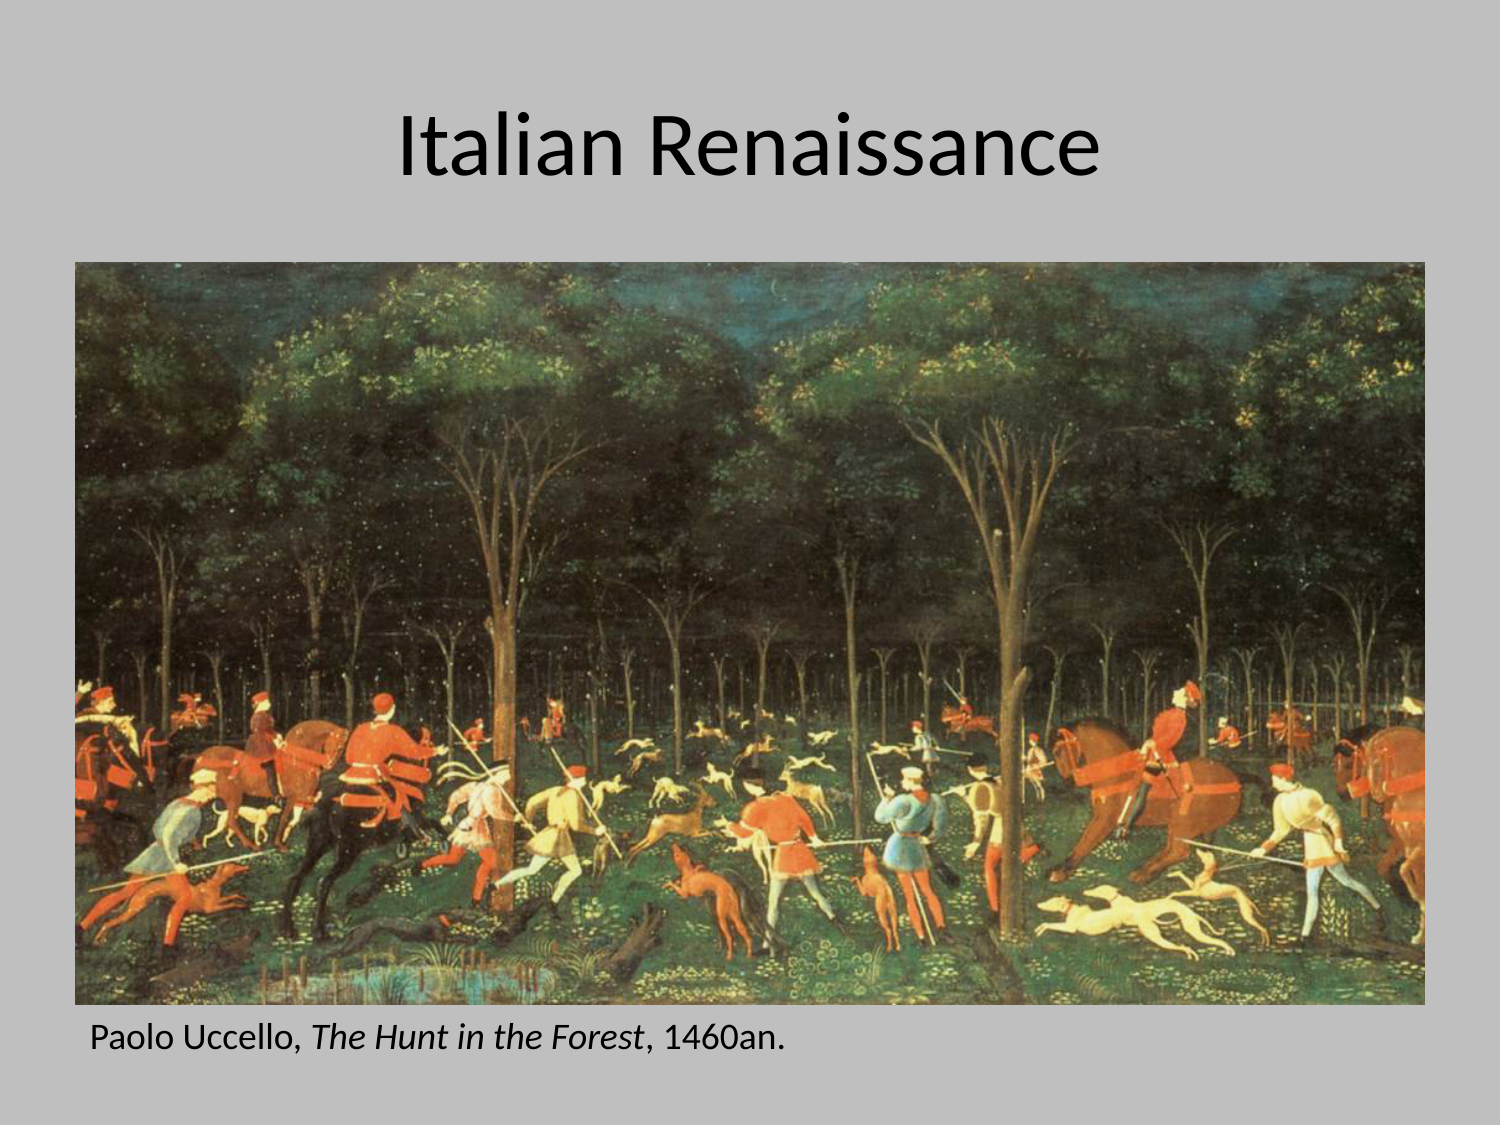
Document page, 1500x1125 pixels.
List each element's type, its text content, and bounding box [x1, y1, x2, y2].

title Italian Renaissance [75, 45, 1425, 233]
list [74, 262, 1426, 1006]
text_box Paolo Uccello, The Hunt in the Forest, 1460an. [74, 1012, 1425, 1065]
